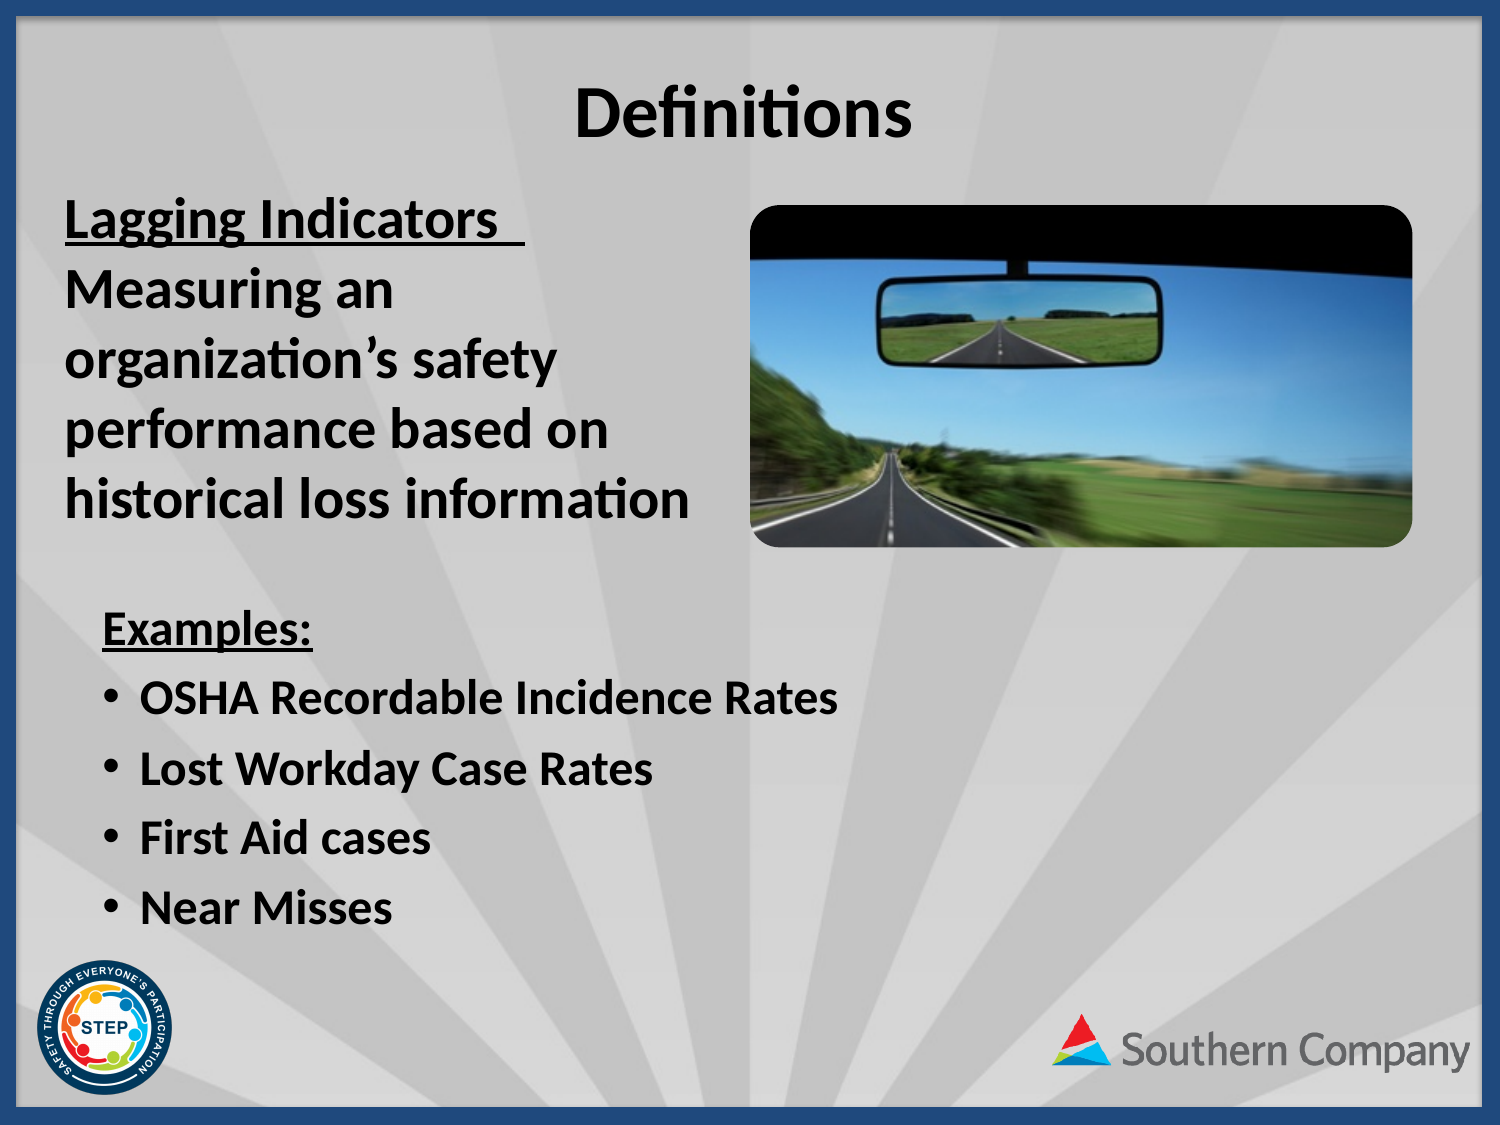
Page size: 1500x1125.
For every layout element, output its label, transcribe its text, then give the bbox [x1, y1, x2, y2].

text_box Examples: OSHA Recordable Incidence Rates Lost Workday Case Rates First Aid cases Near Misses [87, 587, 1138, 943]
title Definitions [252, 45, 1236, 171]
text_box Lagging Indicators Measuring an organization’s safety performance based on historical loss information [49, 172, 738, 537]
picture [16, 16, 1482, 1107]
